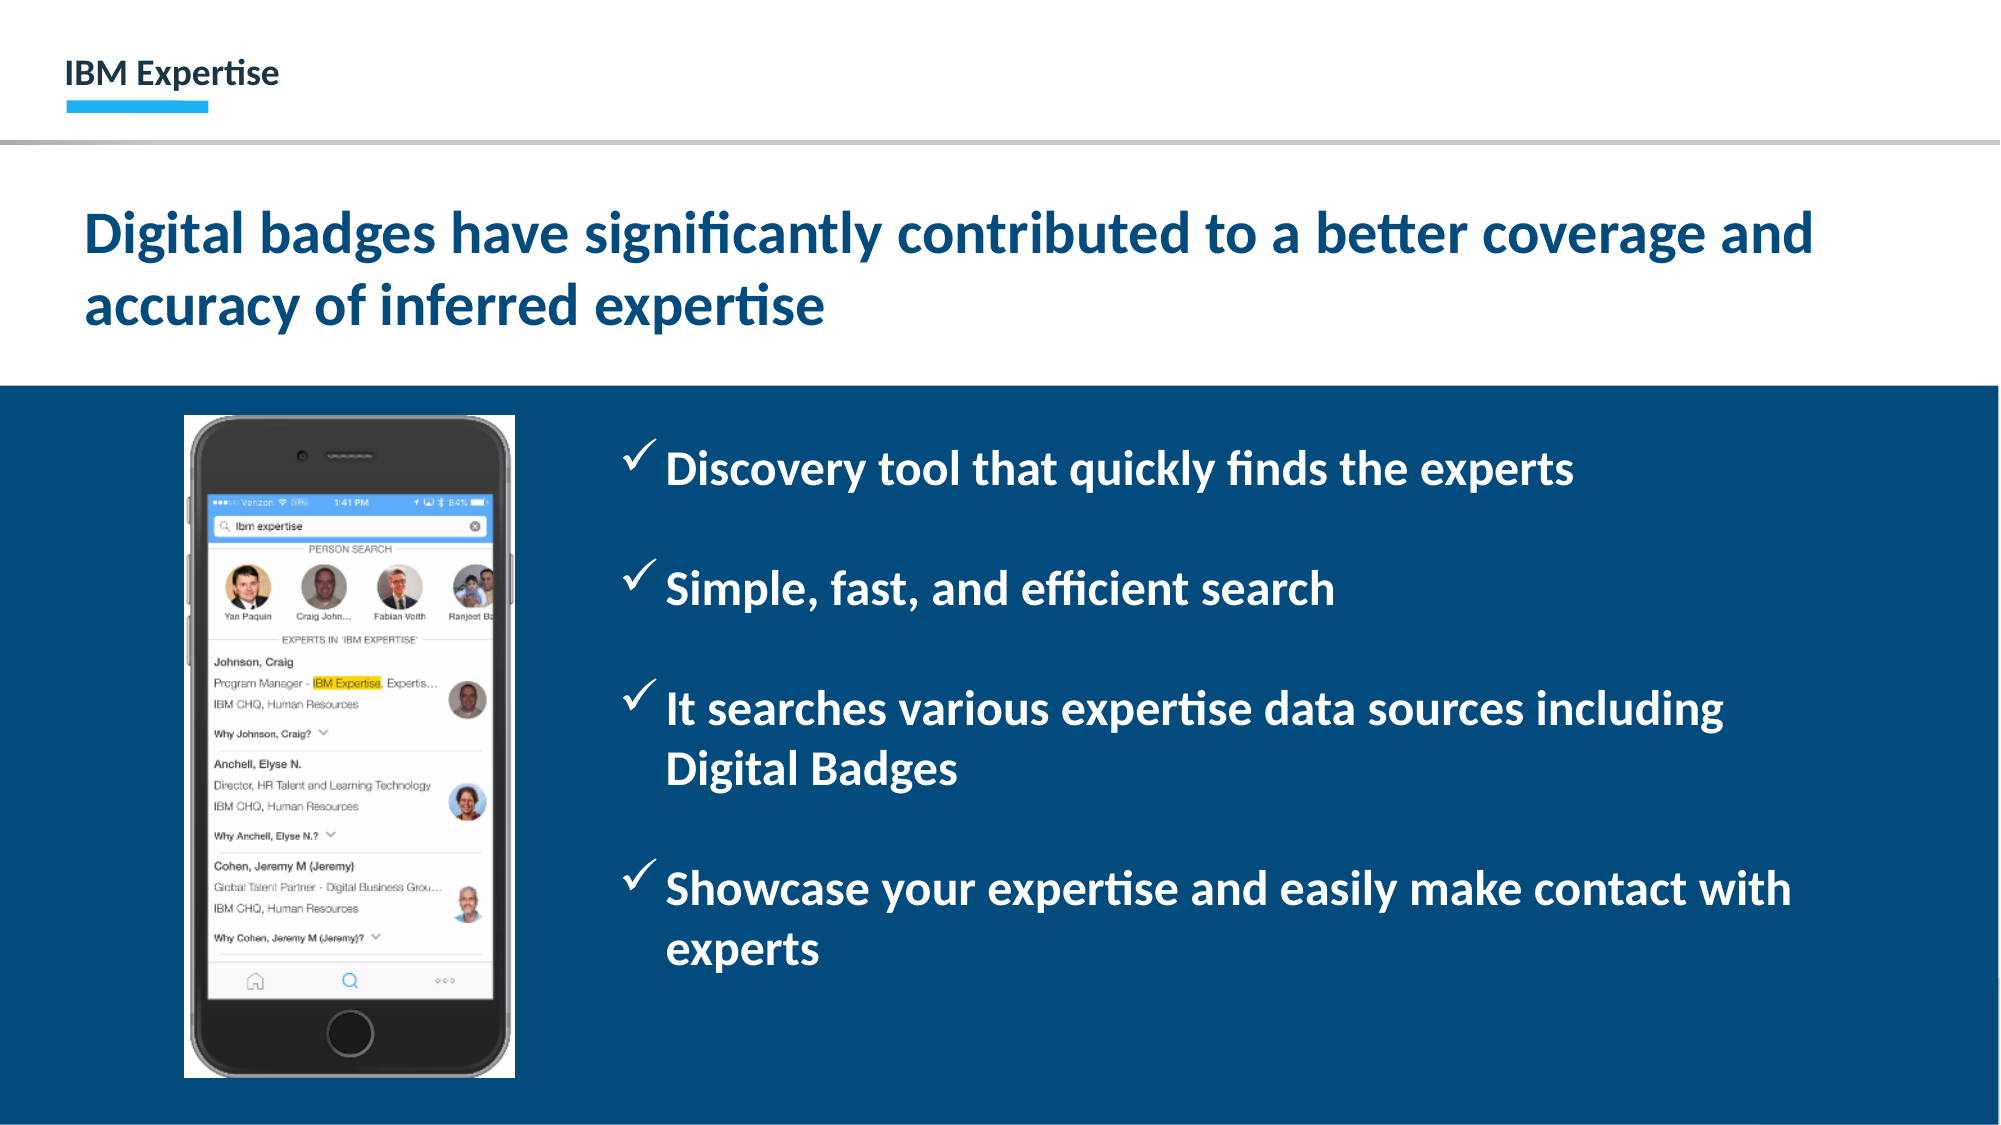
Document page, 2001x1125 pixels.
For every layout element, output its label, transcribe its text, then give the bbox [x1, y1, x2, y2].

text_box Digital badges have significantly contributed to a better coverage and accuracy of inferred expertise [84, 192, 1911, 338]
text_box Discovery tool that quickly finds the experts Simple, fast, and efficient search It searches various expertise data sources including Digital Badges Showcase your expertise and easily make contact with experts [604, 428, 1859, 984]
picture [184, 415, 515, 1079]
text_box [0, 385, 1999, 1125]
text_box IBM Expertise [46, 39, 289, 102]
